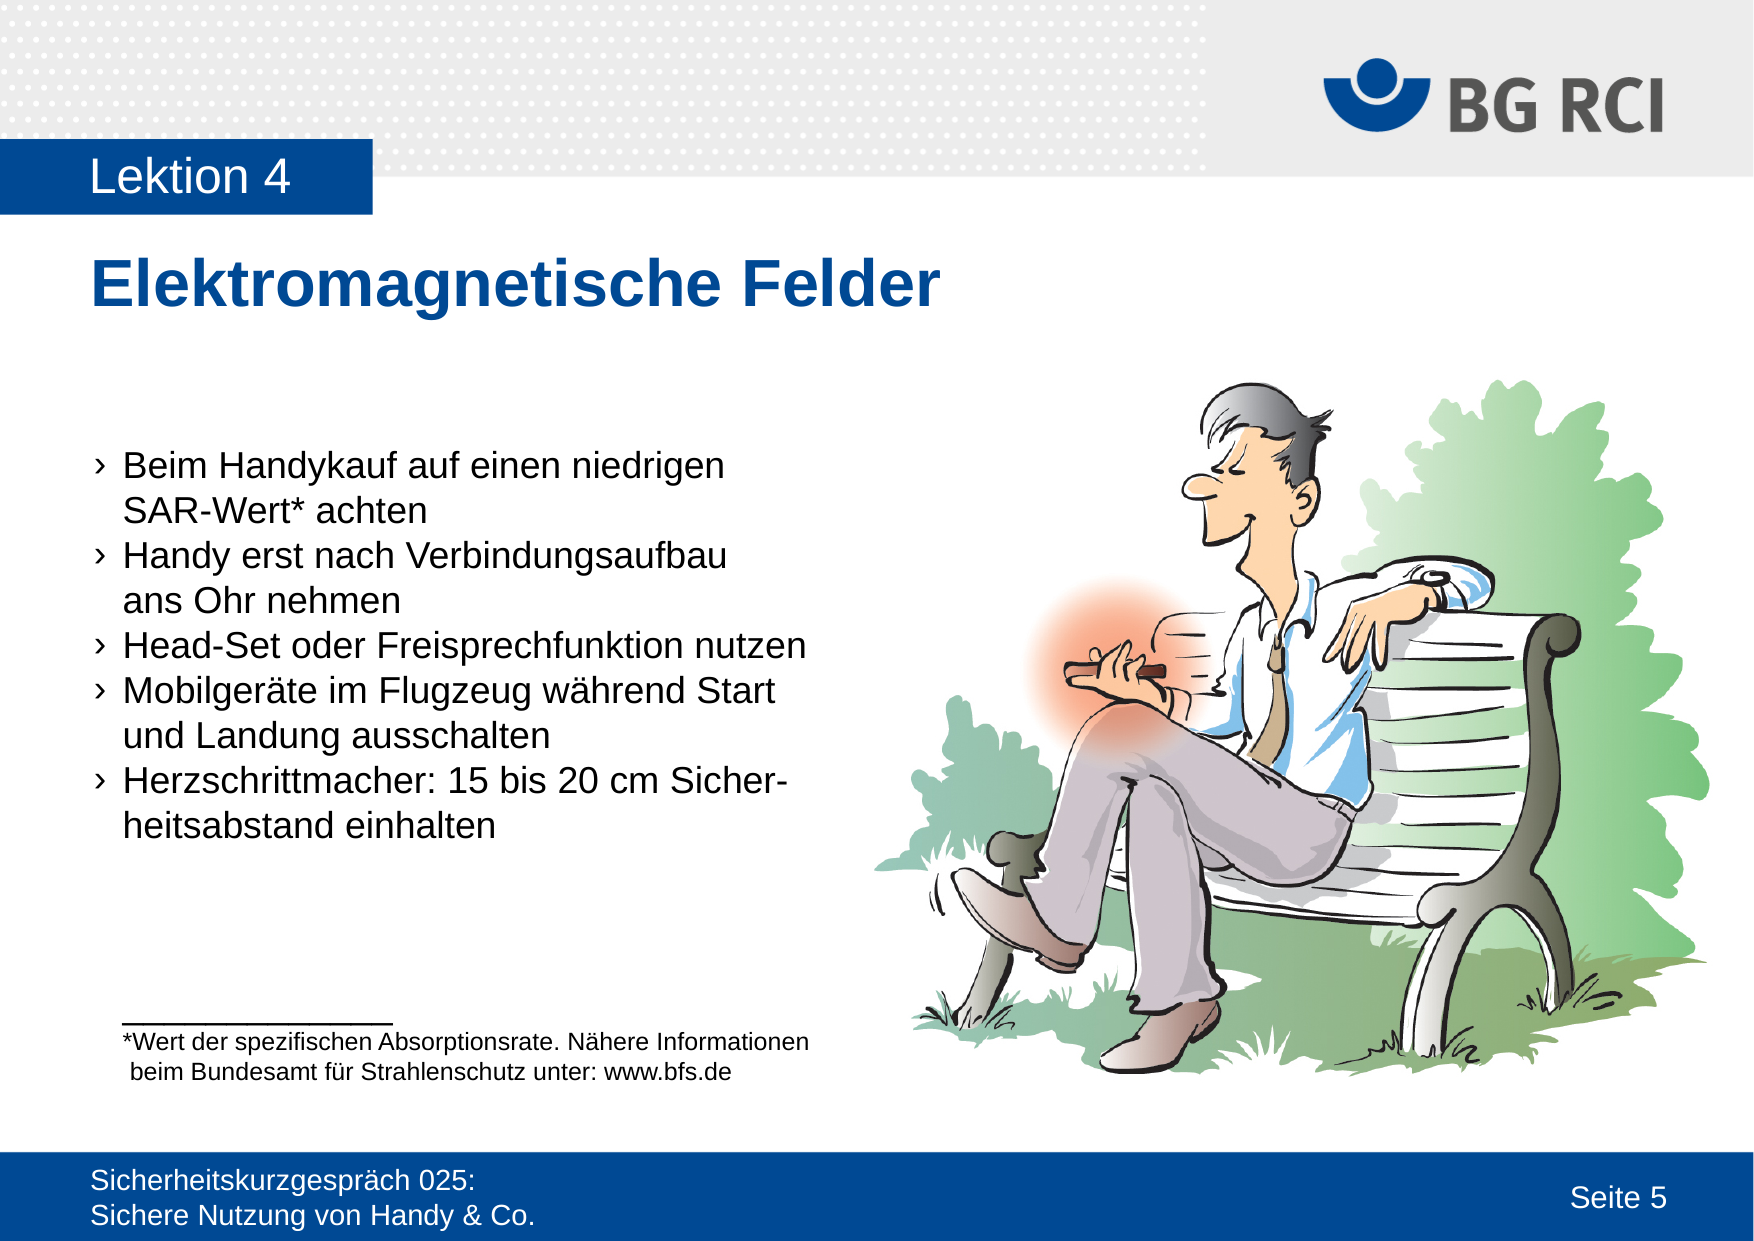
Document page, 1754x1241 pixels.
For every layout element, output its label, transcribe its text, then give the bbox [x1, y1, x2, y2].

text_box Beim Handykauf auf einen niedrigen SAR-Wert* achten Handy erst nach Verbindungsaufbau ans Ohr nehmen Head-Set oder Freisprechfunktion nutzen Mobilgeräte im Flugzeug während Start und Landung ausschalten Herzschrittmacher: 15 bis 20 cm Sicher- heitsabstand einhalten _____________ *Wert der spezifischen Absorptionsrate. Nähere Informationen beim Bundesamt für Strahlenschutz unter: www.bfs.de [78, 433, 859, 1093]
picture [0, 0, 1754, 1241]
text_box Lektion 4 [0, 139, 373, 215]
text_box Elektromagnetische Felder [90, 239, 1690, 412]
slide_number Seite 5 [1407, 1151, 1668, 1241]
